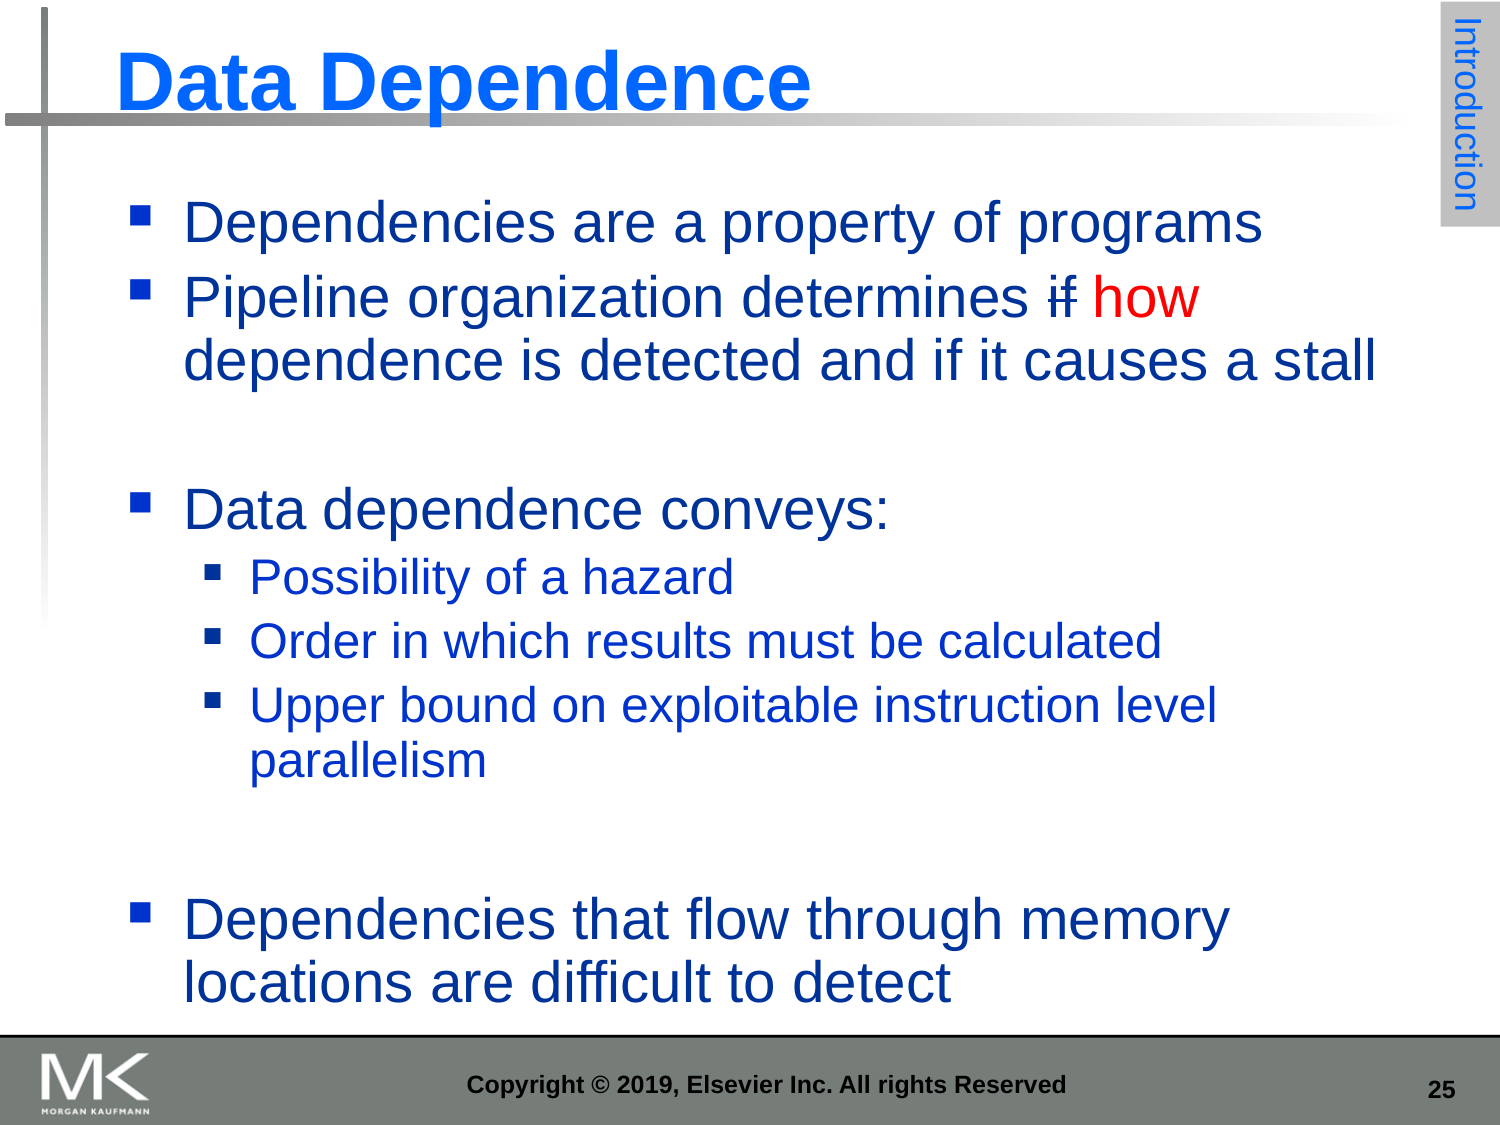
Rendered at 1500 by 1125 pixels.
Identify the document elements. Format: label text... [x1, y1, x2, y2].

title Data Dependence [100, 18, 1440, 135]
picture [29, 1046, 160, 1123]
footer Copyright © 2019, Elsevier Inc. All rights Reserved [170, 1046, 1365, 1106]
list Dependencies are a property of programs Pipeline organization determines if how dependence is detected and if it causes a stall Data dependence conveys: Possibility of a hazard Order in which results must be calculated Upper bound on exploitable instruction level parallelism Dependencies that flow through memory locations are difficult to detect [111, 184, 1470, 1024]
text_box Introduction [1440, 1, 1500, 227]
